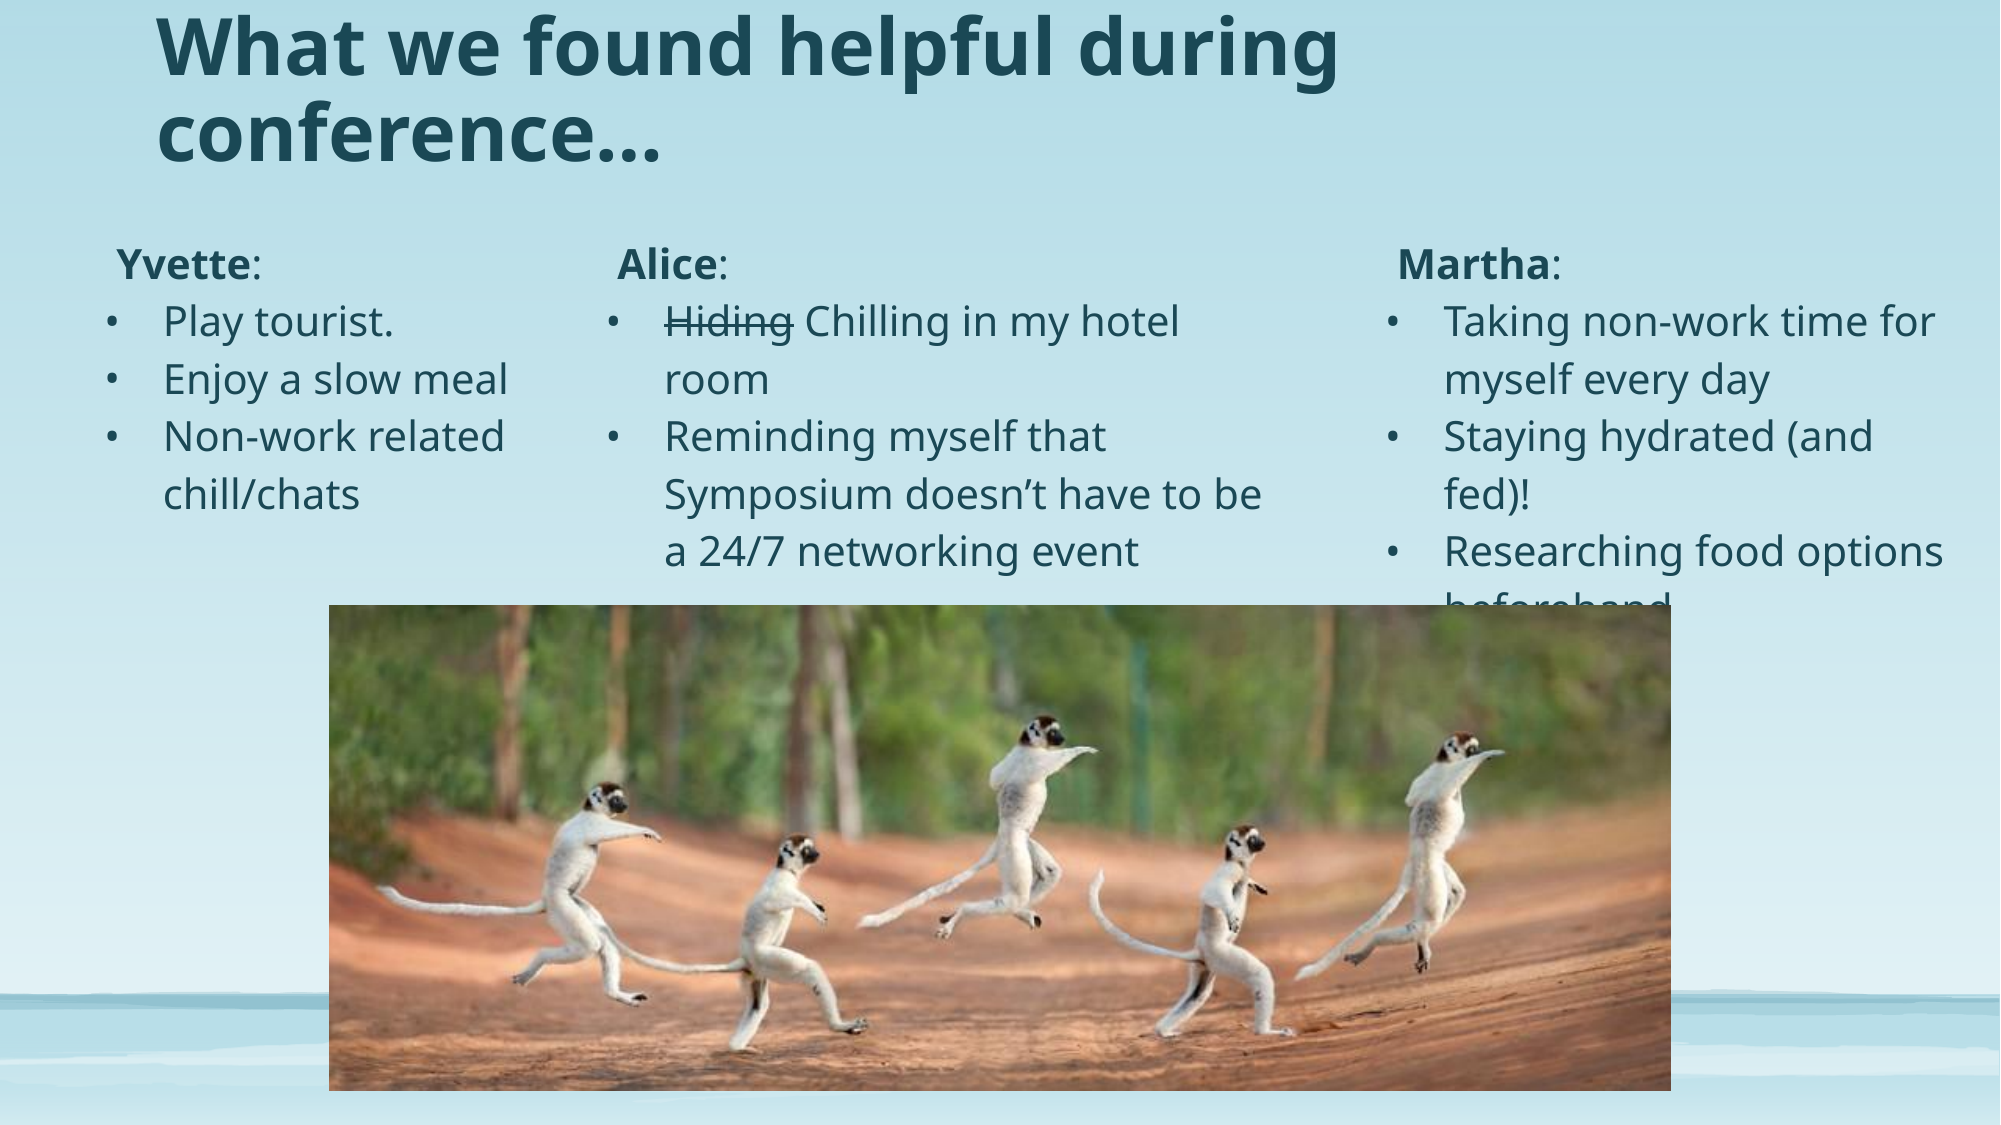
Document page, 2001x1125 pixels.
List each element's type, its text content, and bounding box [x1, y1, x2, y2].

list Martha: Taking non-work time for myself every day Staying hydrated (and fed)! Researching food options beforehand [1353, 222, 1987, 507]
list Yvette: Play tourist. Enjoy a slow meal Non-work related chill/chats [72, 222, 637, 468]
title What we found helpful during conference… [141, 7, 1859, 186]
picture [0, 605, 2000, 1103]
list Alice: Hiding Chilling in my hotel room Reminding myself that Symposium doesn’t have to be a 24/7 networking event [574, 222, 1289, 447]
